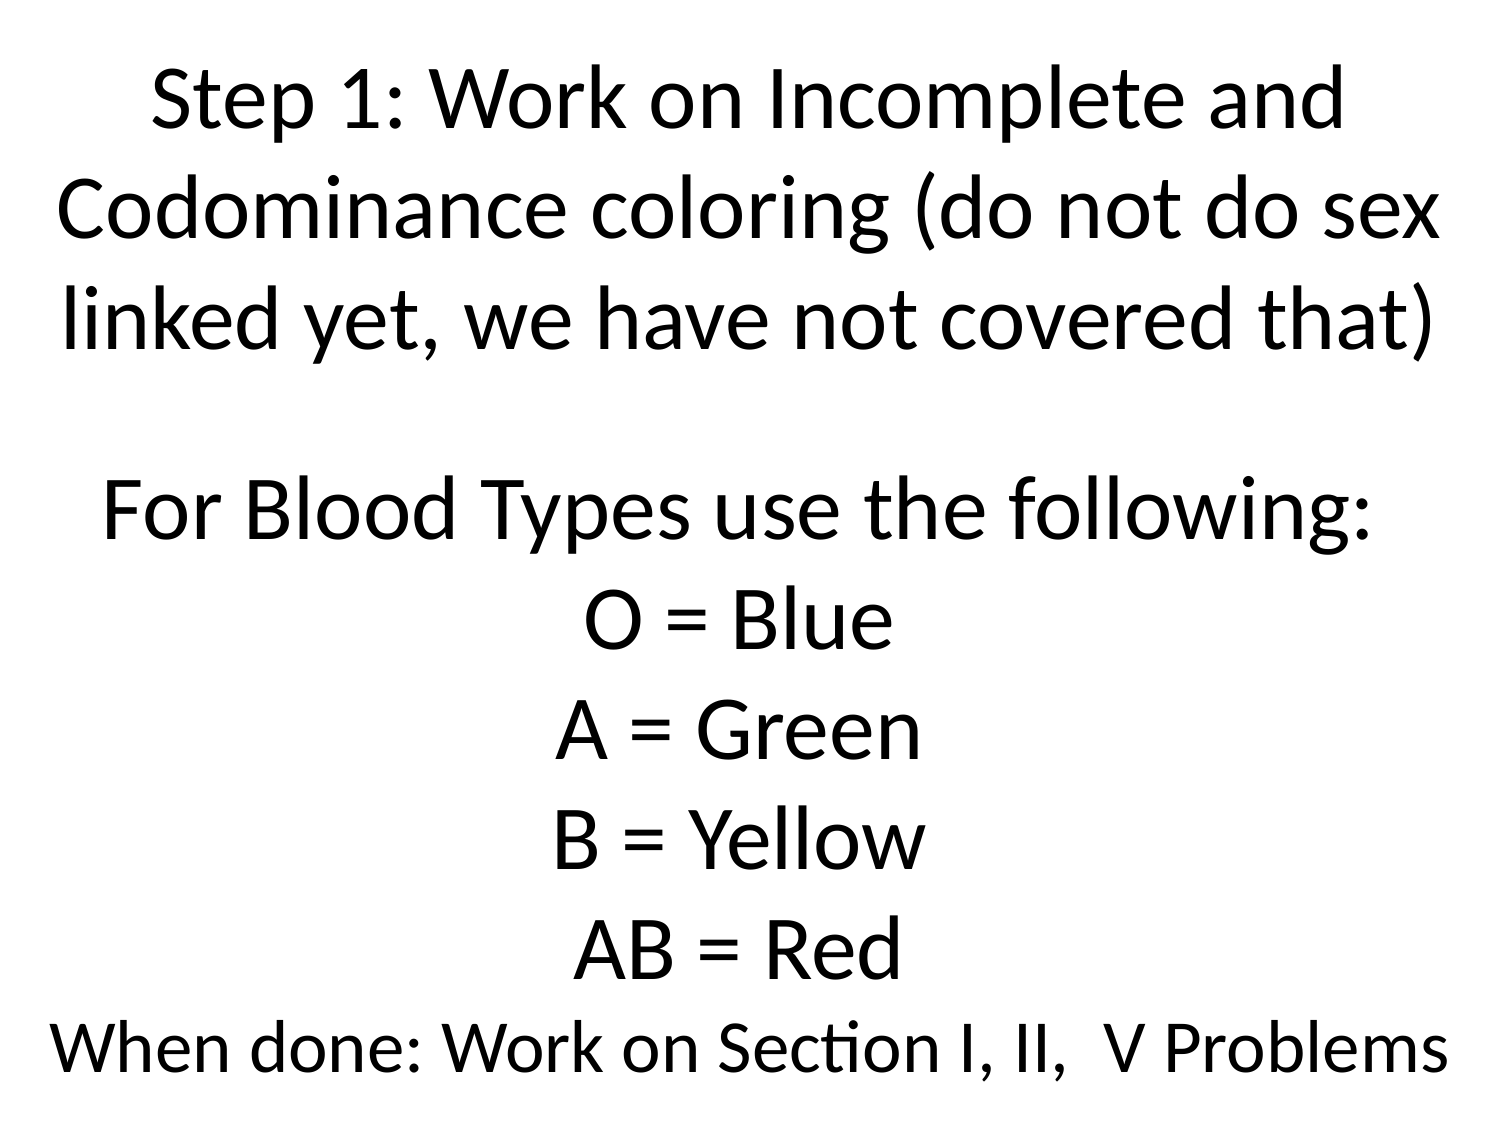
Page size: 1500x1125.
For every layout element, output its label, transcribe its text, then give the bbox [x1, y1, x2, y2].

title Step 1: Work on Incomplete and Codominance coloring (do not do sex linked yet, we have not covered that) For Blood Types use the following: O = Blue A = Green B = Yellow AB = Red When done: Work on Section I, II, V Problems [0, 0, 1500, 1125]
